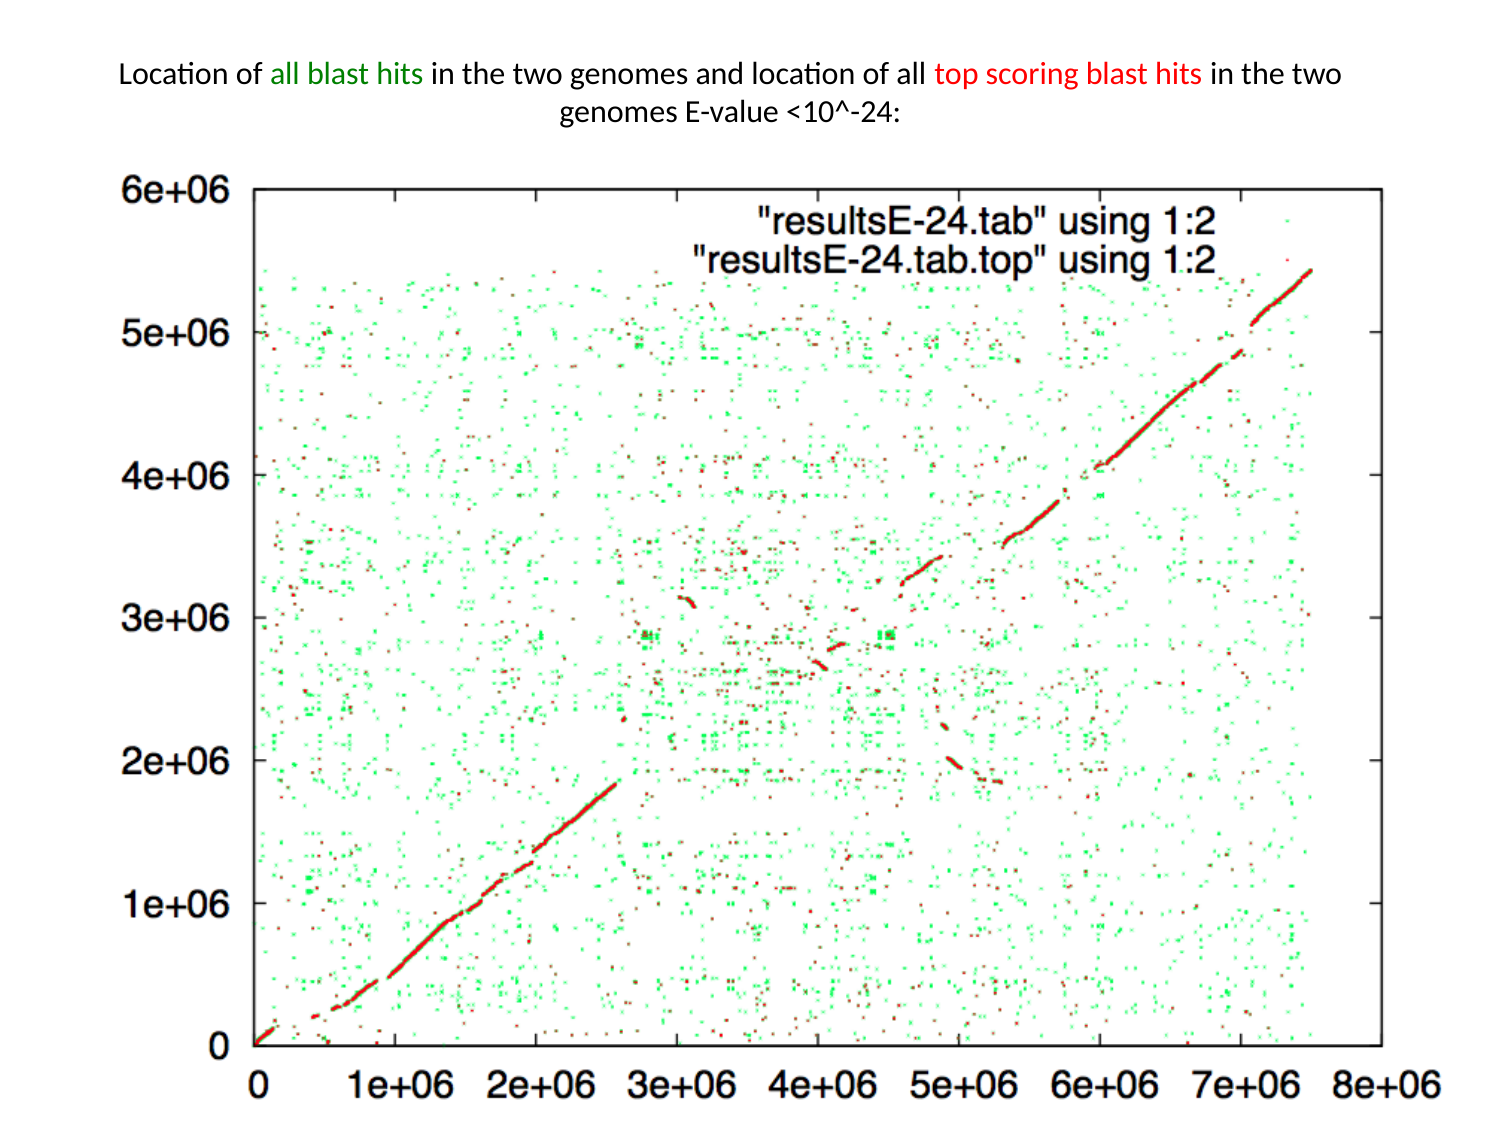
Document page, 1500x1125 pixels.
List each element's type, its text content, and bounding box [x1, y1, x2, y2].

title Location of all blast hits in the two genomes and location of all top scoring blast hits in the two genomes E-value <10^-24: [55, 44, 1406, 176]
picture [75, 124, 1471, 1125]
